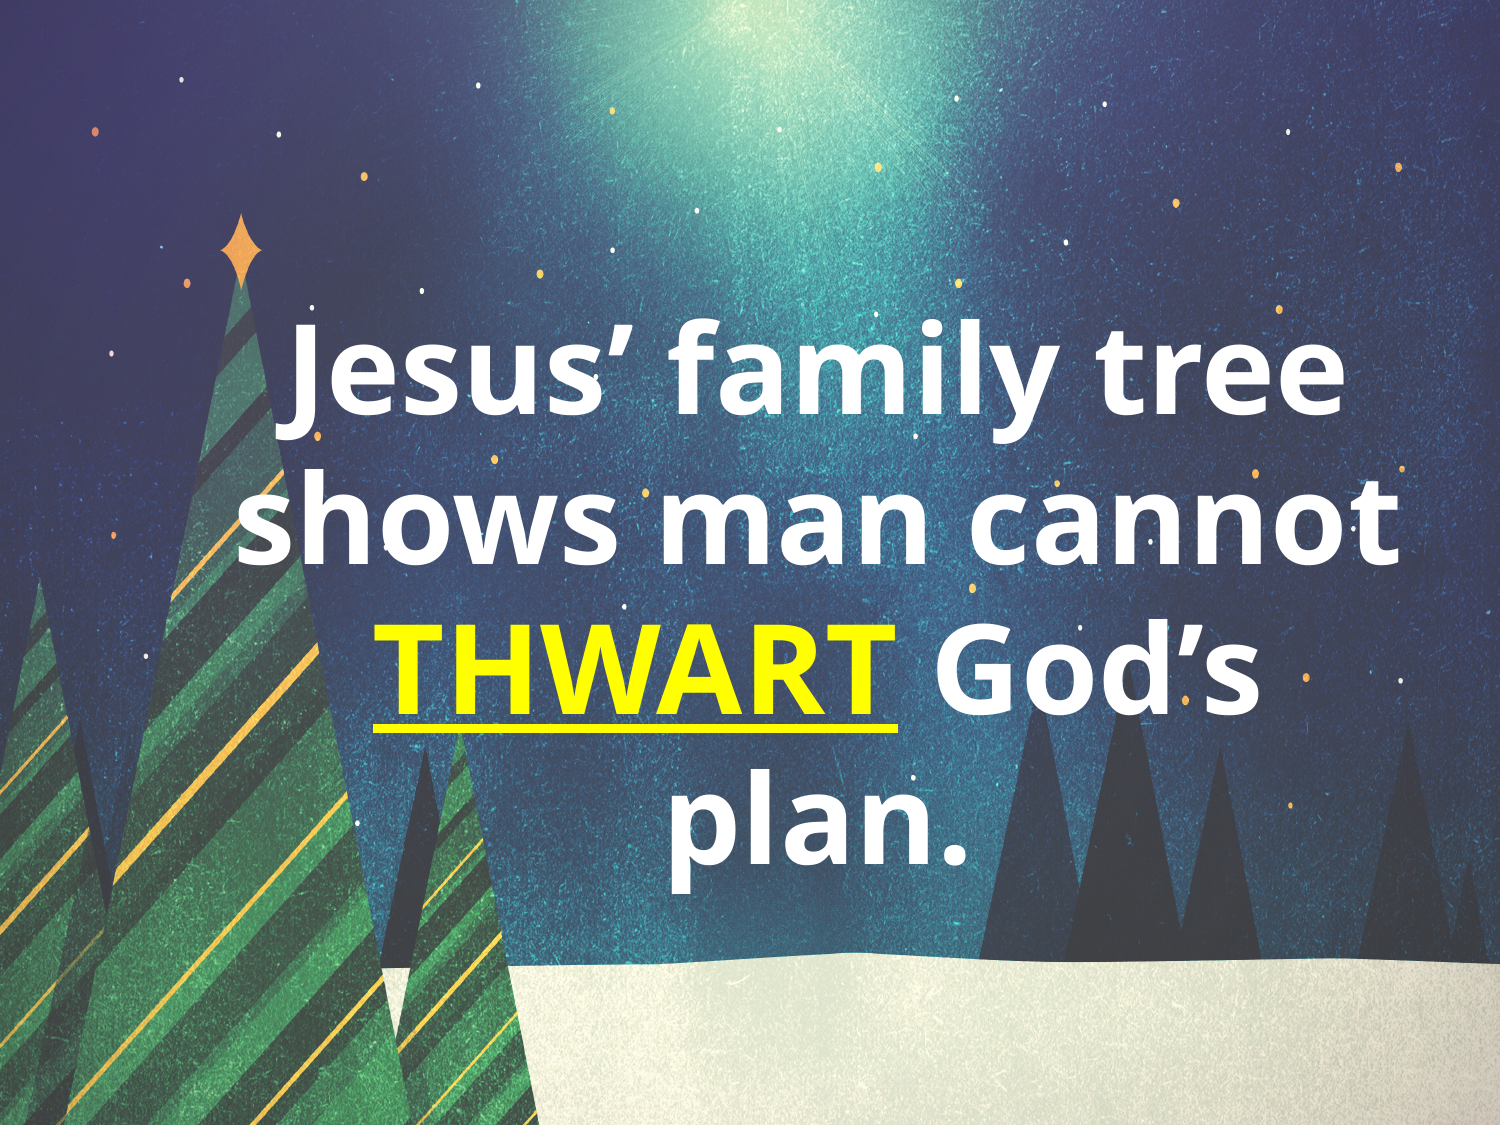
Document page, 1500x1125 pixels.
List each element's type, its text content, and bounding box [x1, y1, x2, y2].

picture [0, 0, 1500, 1125]
text_box Jesus’ family tree shows man cannot THWART God’s plan. [189, 282, 1448, 898]
